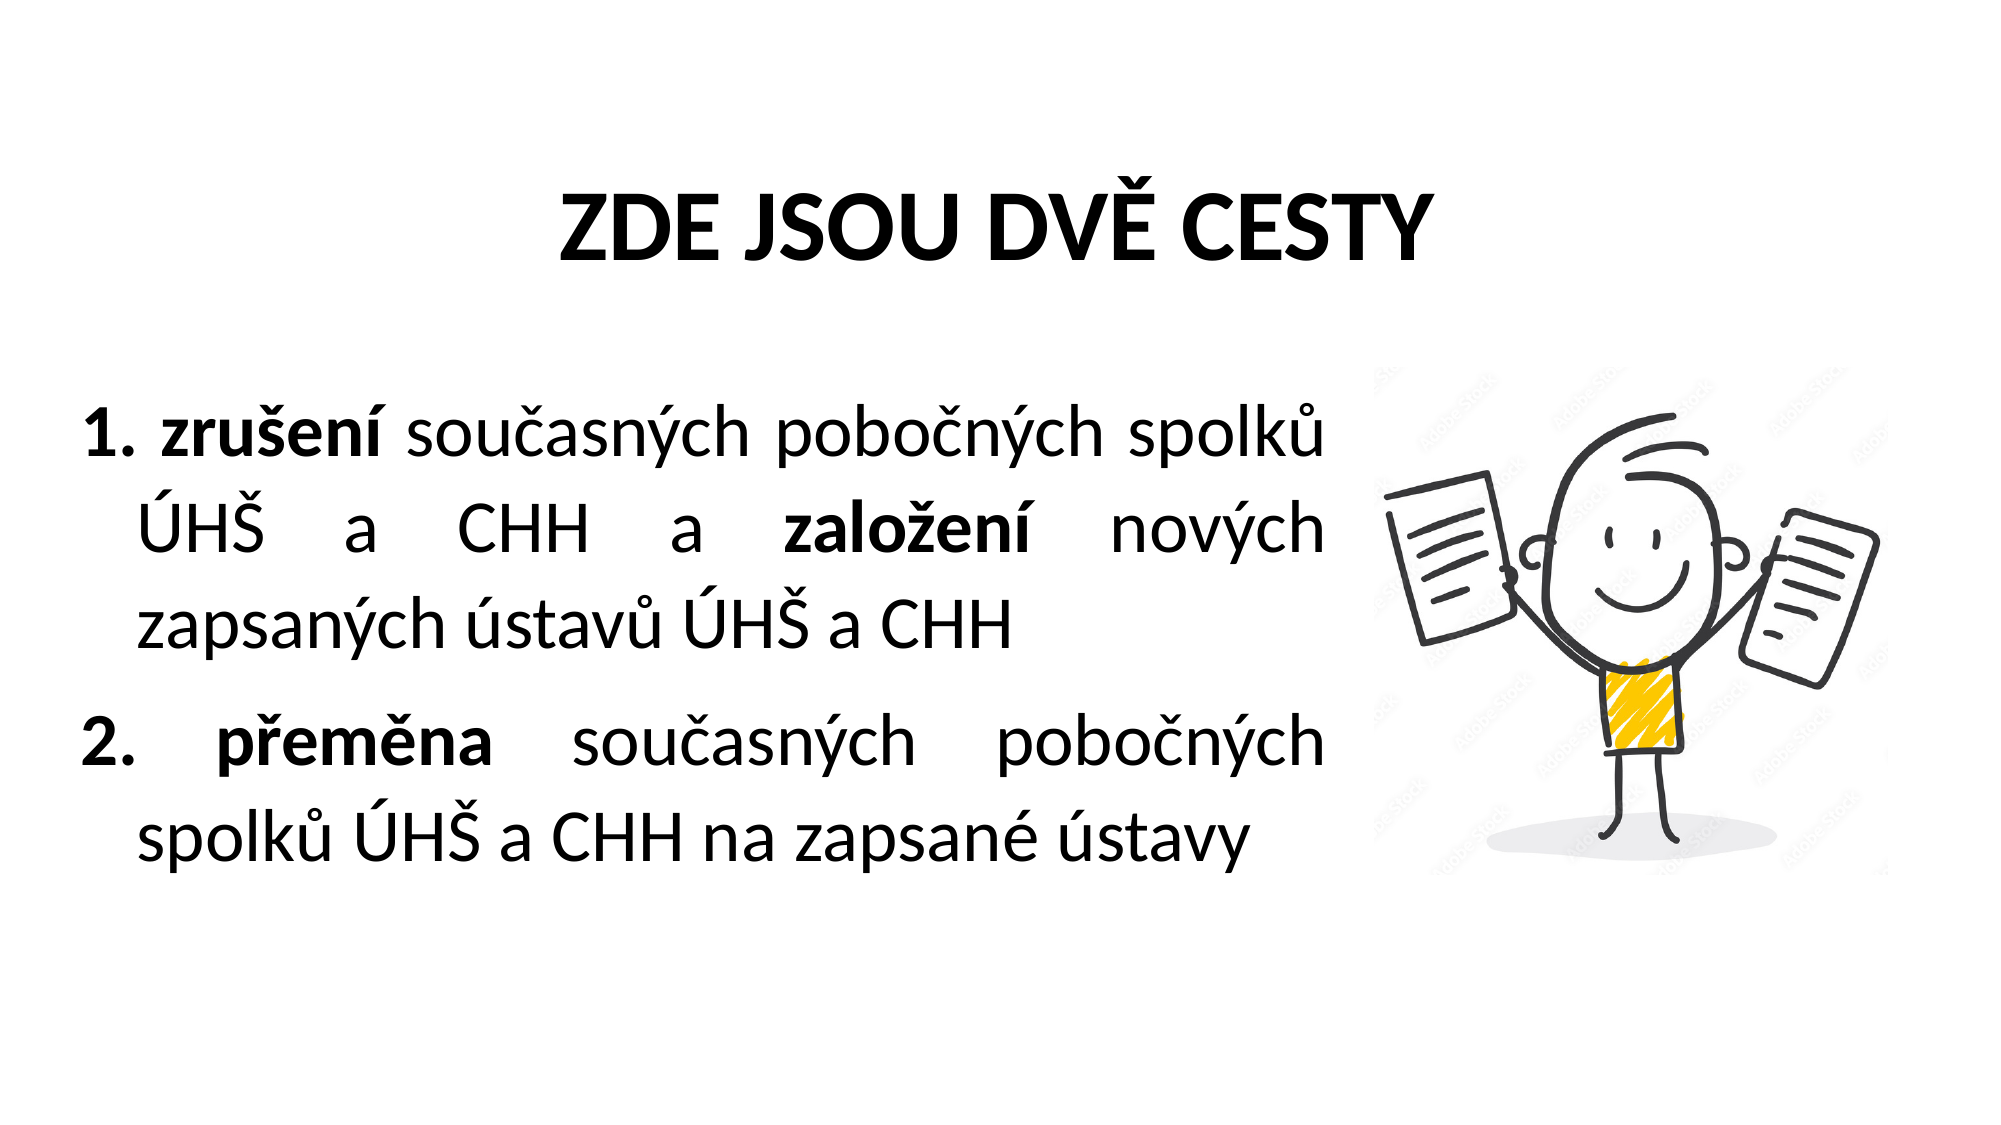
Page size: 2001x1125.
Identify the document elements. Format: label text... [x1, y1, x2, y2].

list zrušení současných pobočných spolků ÚHŠ a CHH a založení nových zapsaných ústavů ÚHŠ a CHH přeměna současných pobočných spolků ÚHŠ a CHH na zapsané ústavy [65, 367, 1343, 970]
title ZDE JSOU DVĚ CESTY [65, 107, 1888, 368]
picture [1374, 367, 1888, 875]
